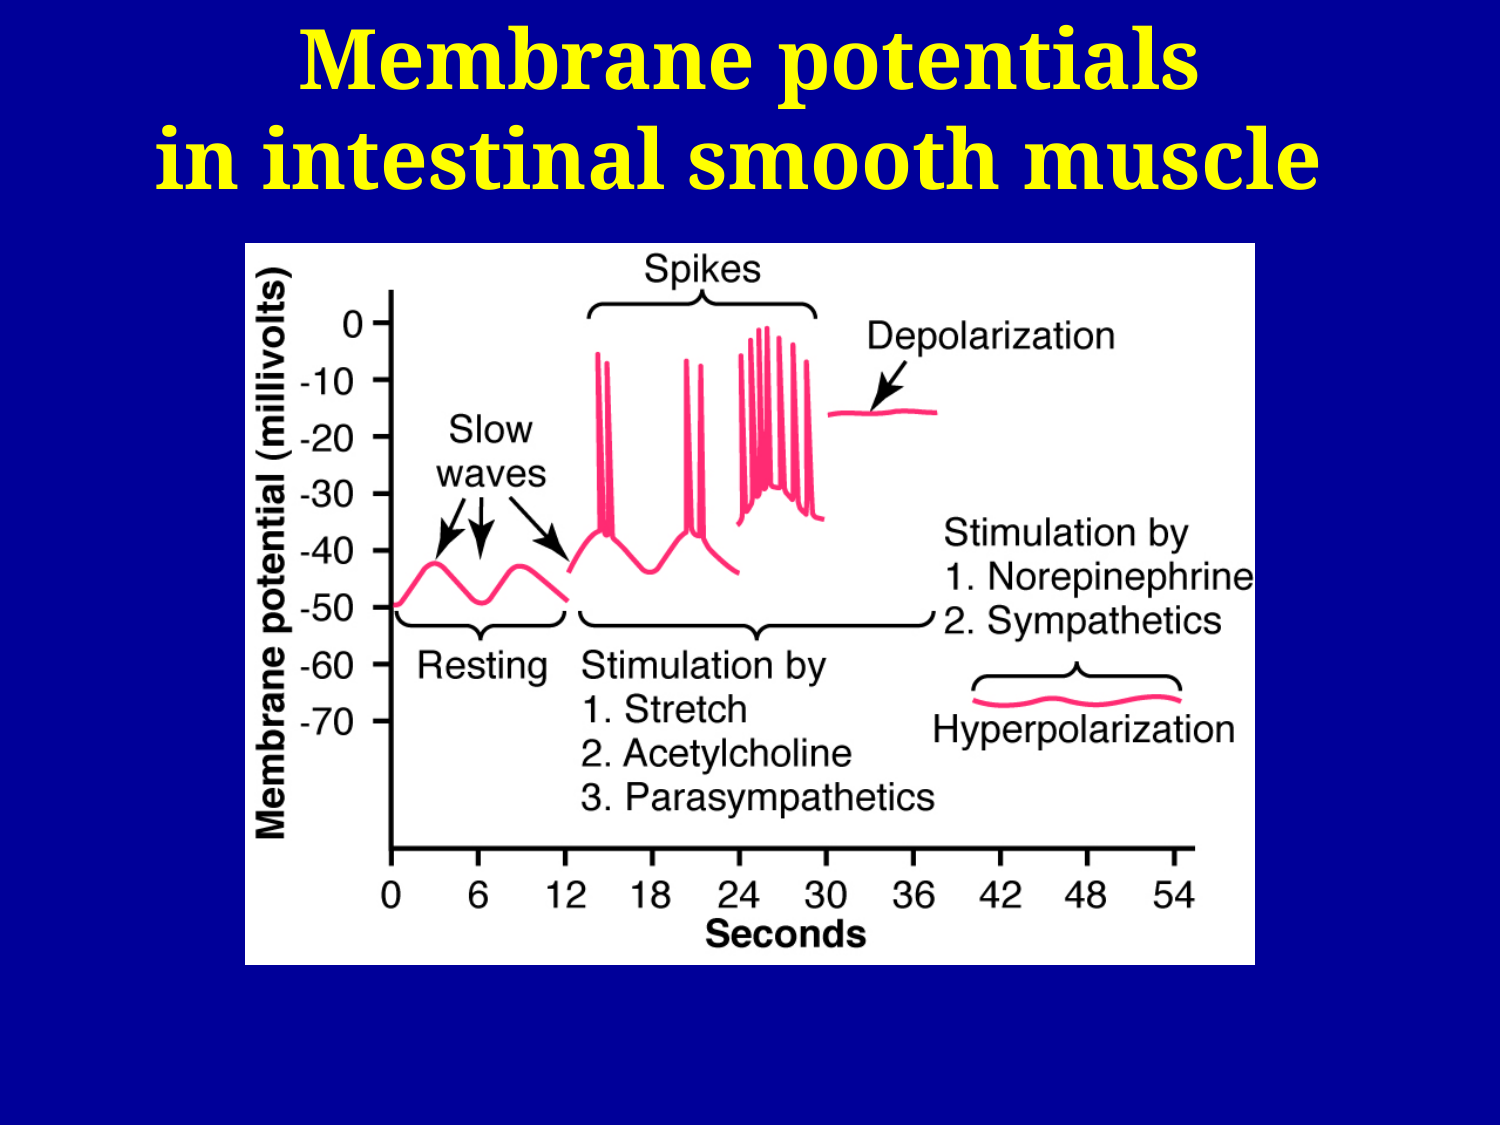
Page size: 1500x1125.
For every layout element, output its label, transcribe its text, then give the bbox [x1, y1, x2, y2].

title Membrane potentials in intestinal smooth muscle [112, 12, 1388, 201]
picture [245, 243, 1255, 966]
